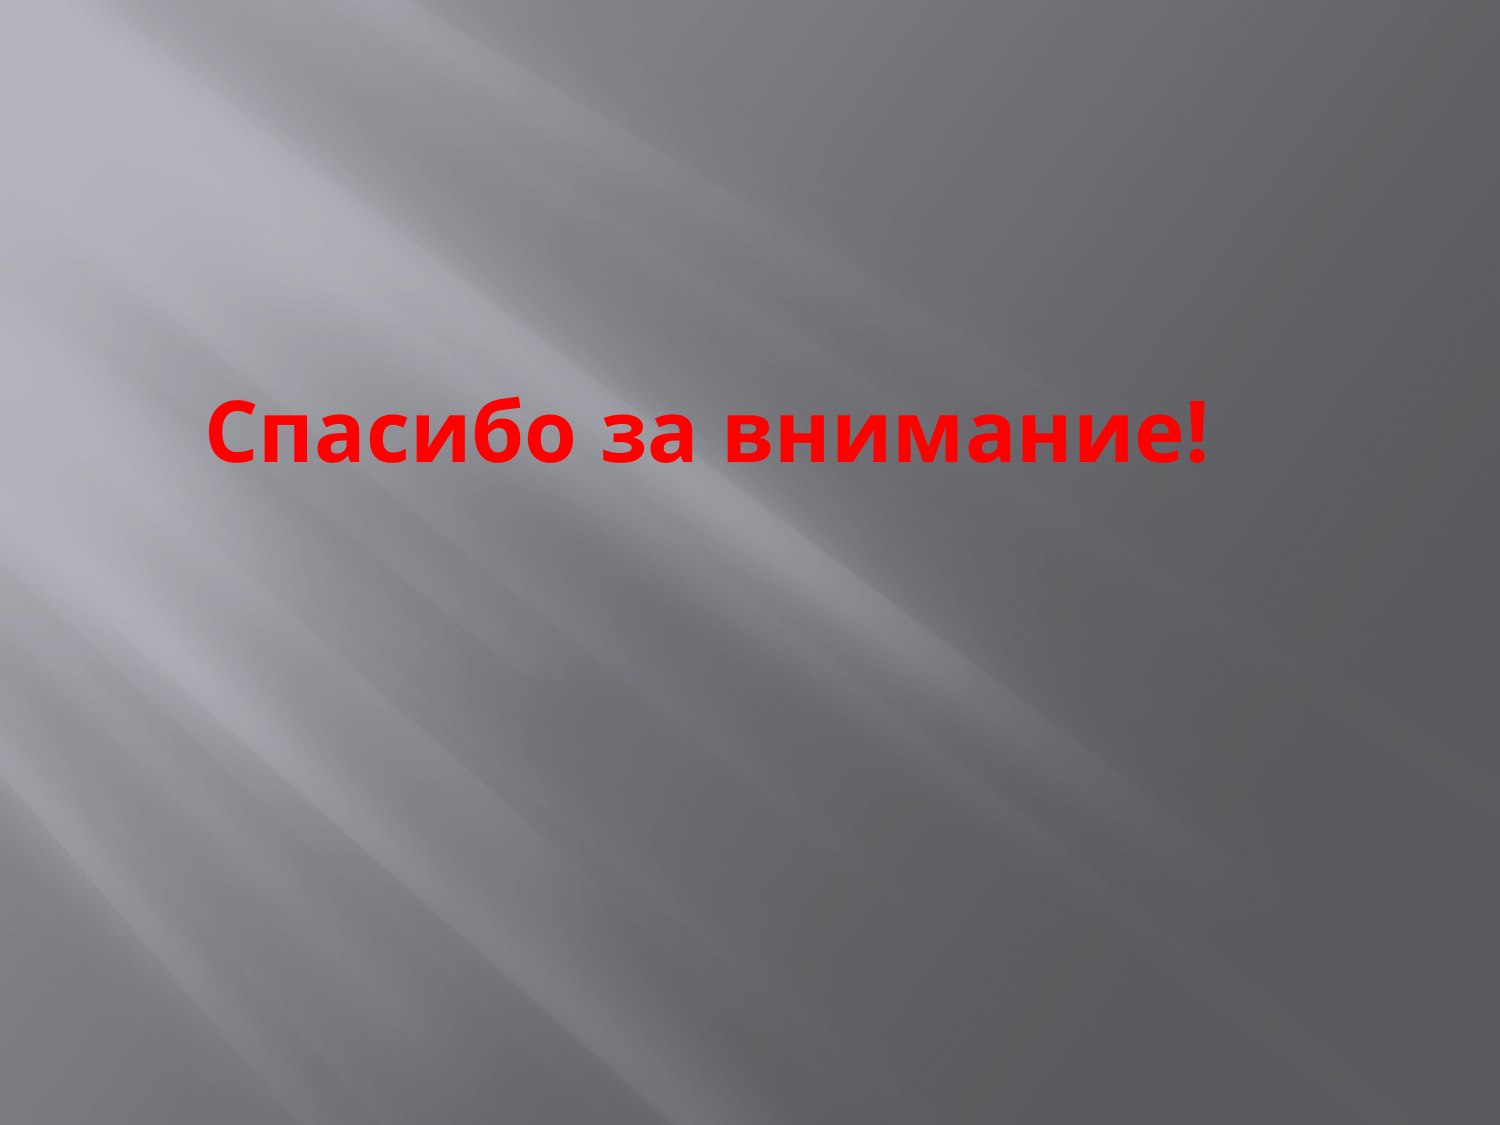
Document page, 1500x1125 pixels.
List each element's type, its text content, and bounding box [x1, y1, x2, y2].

title Спасибо за внимание! [75, 45, 1341, 811]
